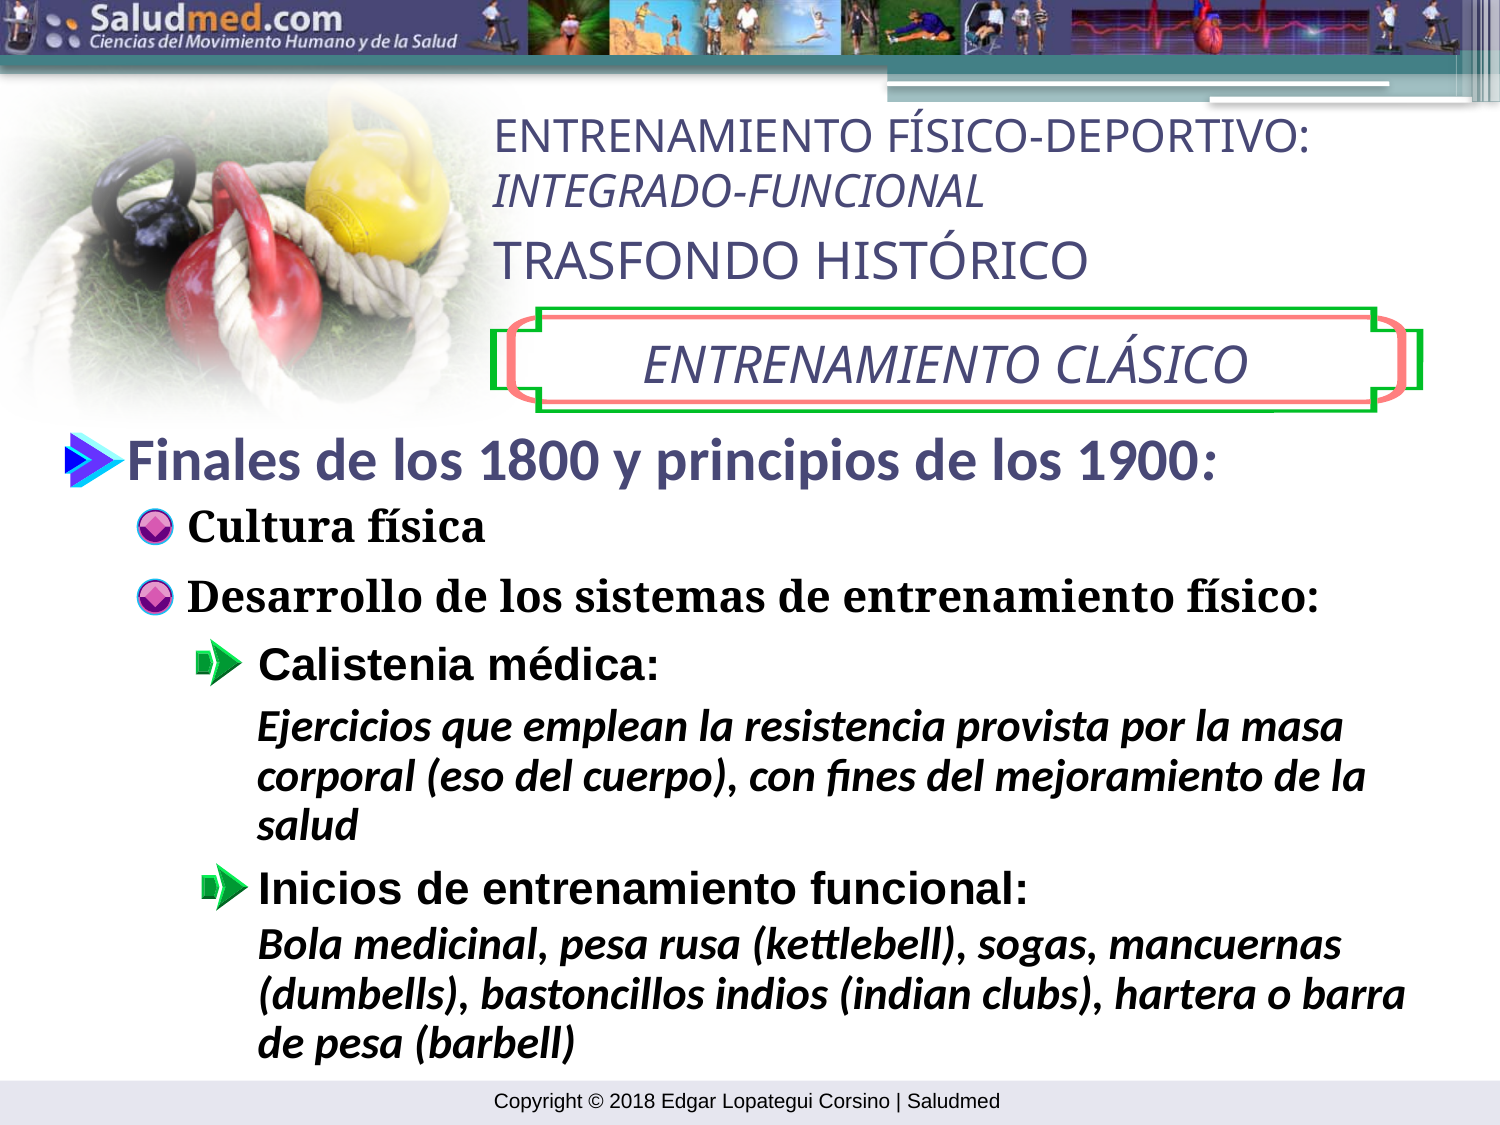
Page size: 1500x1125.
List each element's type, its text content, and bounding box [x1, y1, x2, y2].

picture [195, 638, 243, 687]
text_box Calistenia médica: [243, 633, 805, 694]
text_box Bola medicinal, pesa rusa (kettlebell), sogas, mancuernas (dumbells), bastoncillos indios (indian clubs), hartera o barra de pesa (barbell) [243, 912, 1454, 1076]
text_box Ejercicios que emplean la resistencia provista por la masa corporal (eso del cuerpo), con fines del mejoramiento de la salud [242, 694, 1436, 858]
text_box Inicios de entrenamiento funcional: [243, 857, 1395, 912]
text_box TRASFONDO HISTÓRICO [543, 223, 1447, 295]
text_box Desarrollo de los sistemas de entrenamiento físico: [172, 561, 1383, 630]
picture [0, 58, 1424, 488]
picture [201, 863, 249, 911]
picture [136, 578, 183, 624]
text_box Finales de los 1800 y principios de los 1900: [112, 423, 1336, 501]
text_box ENTRENAMIENTO FÍSICO-DEPORTIVO: INTEGRADO-FUNCIONAL [543, 93, 1483, 230]
picture [0, 0, 1460, 55]
text_box Cultura física [172, 491, 1341, 559]
picture [136, 507, 183, 554]
